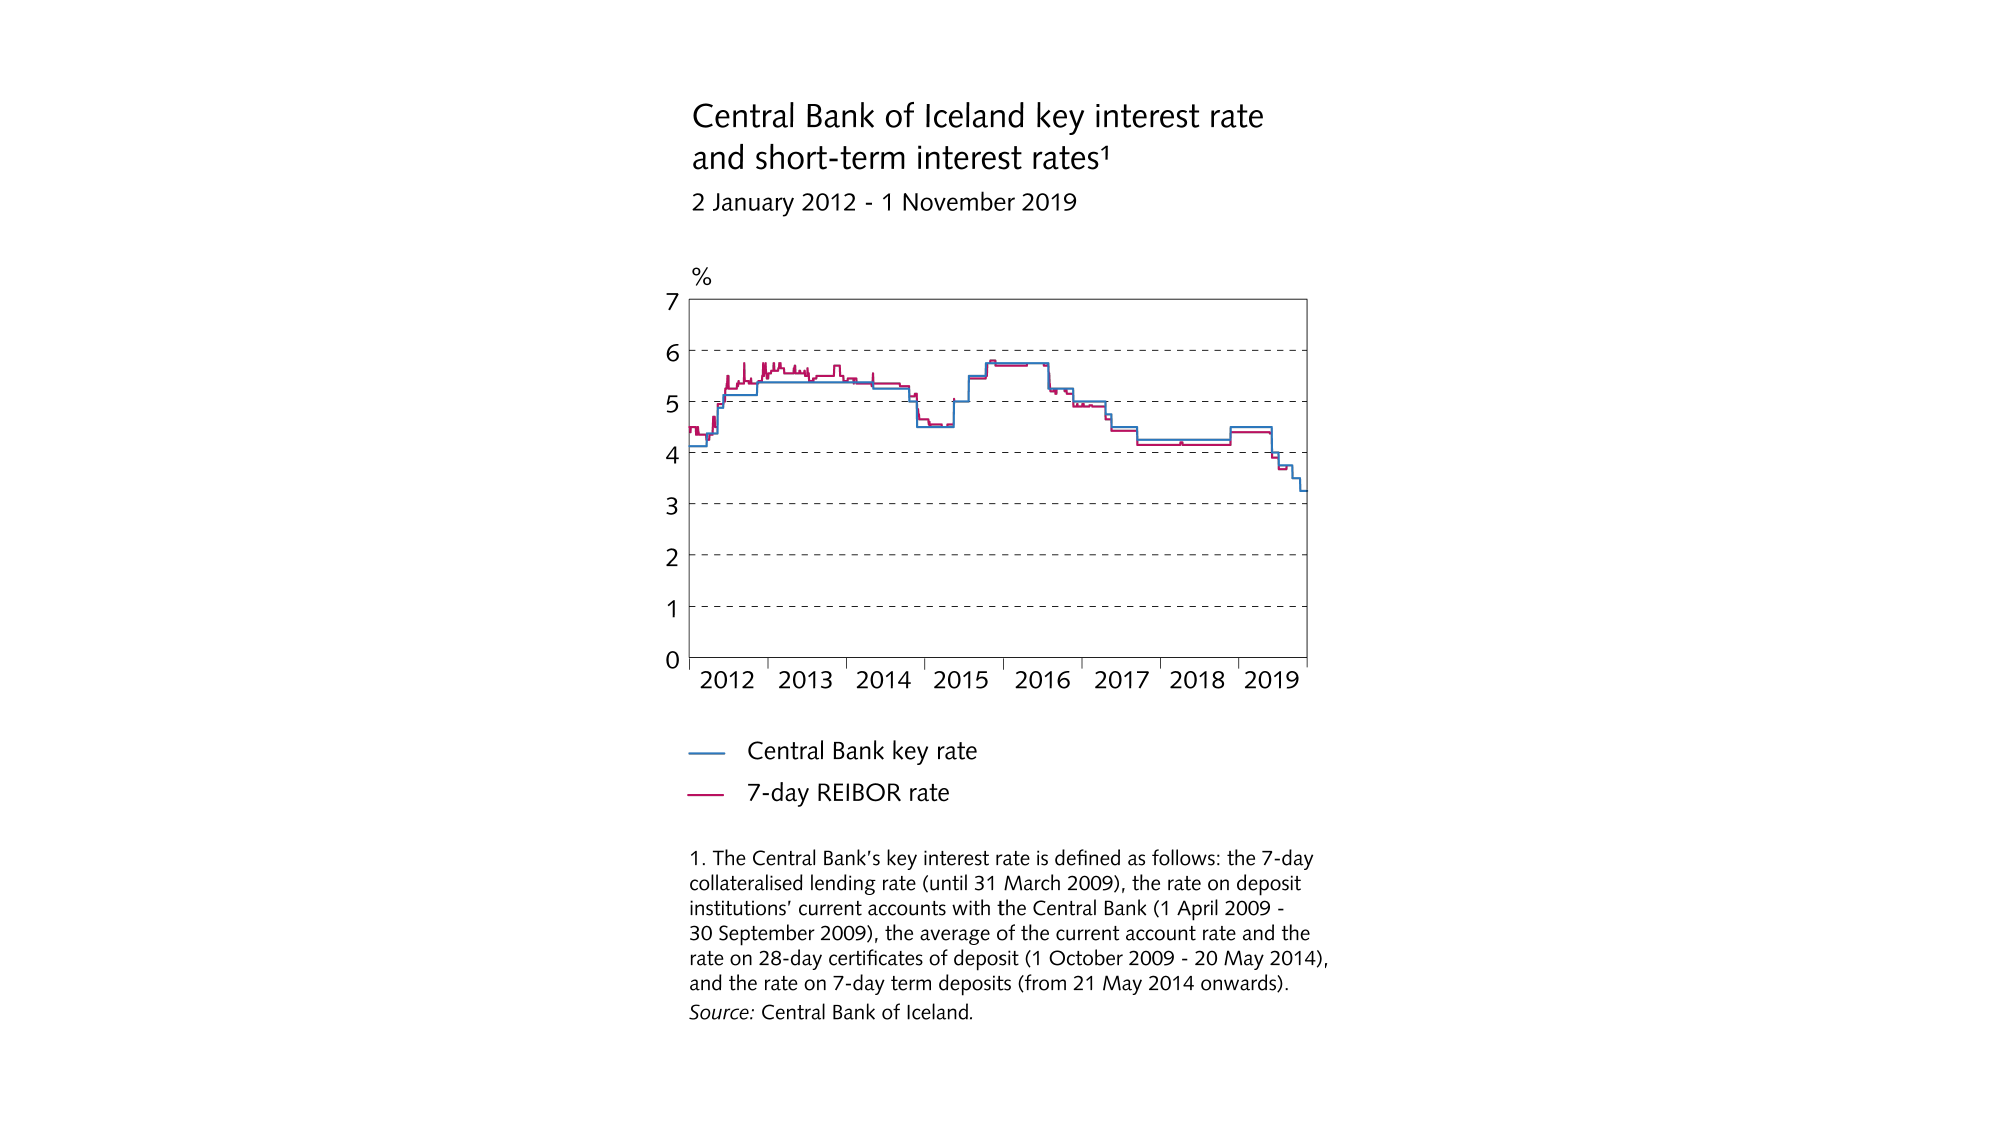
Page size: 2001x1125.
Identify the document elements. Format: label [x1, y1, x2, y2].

picture [665, 99, 1335, 1025]
